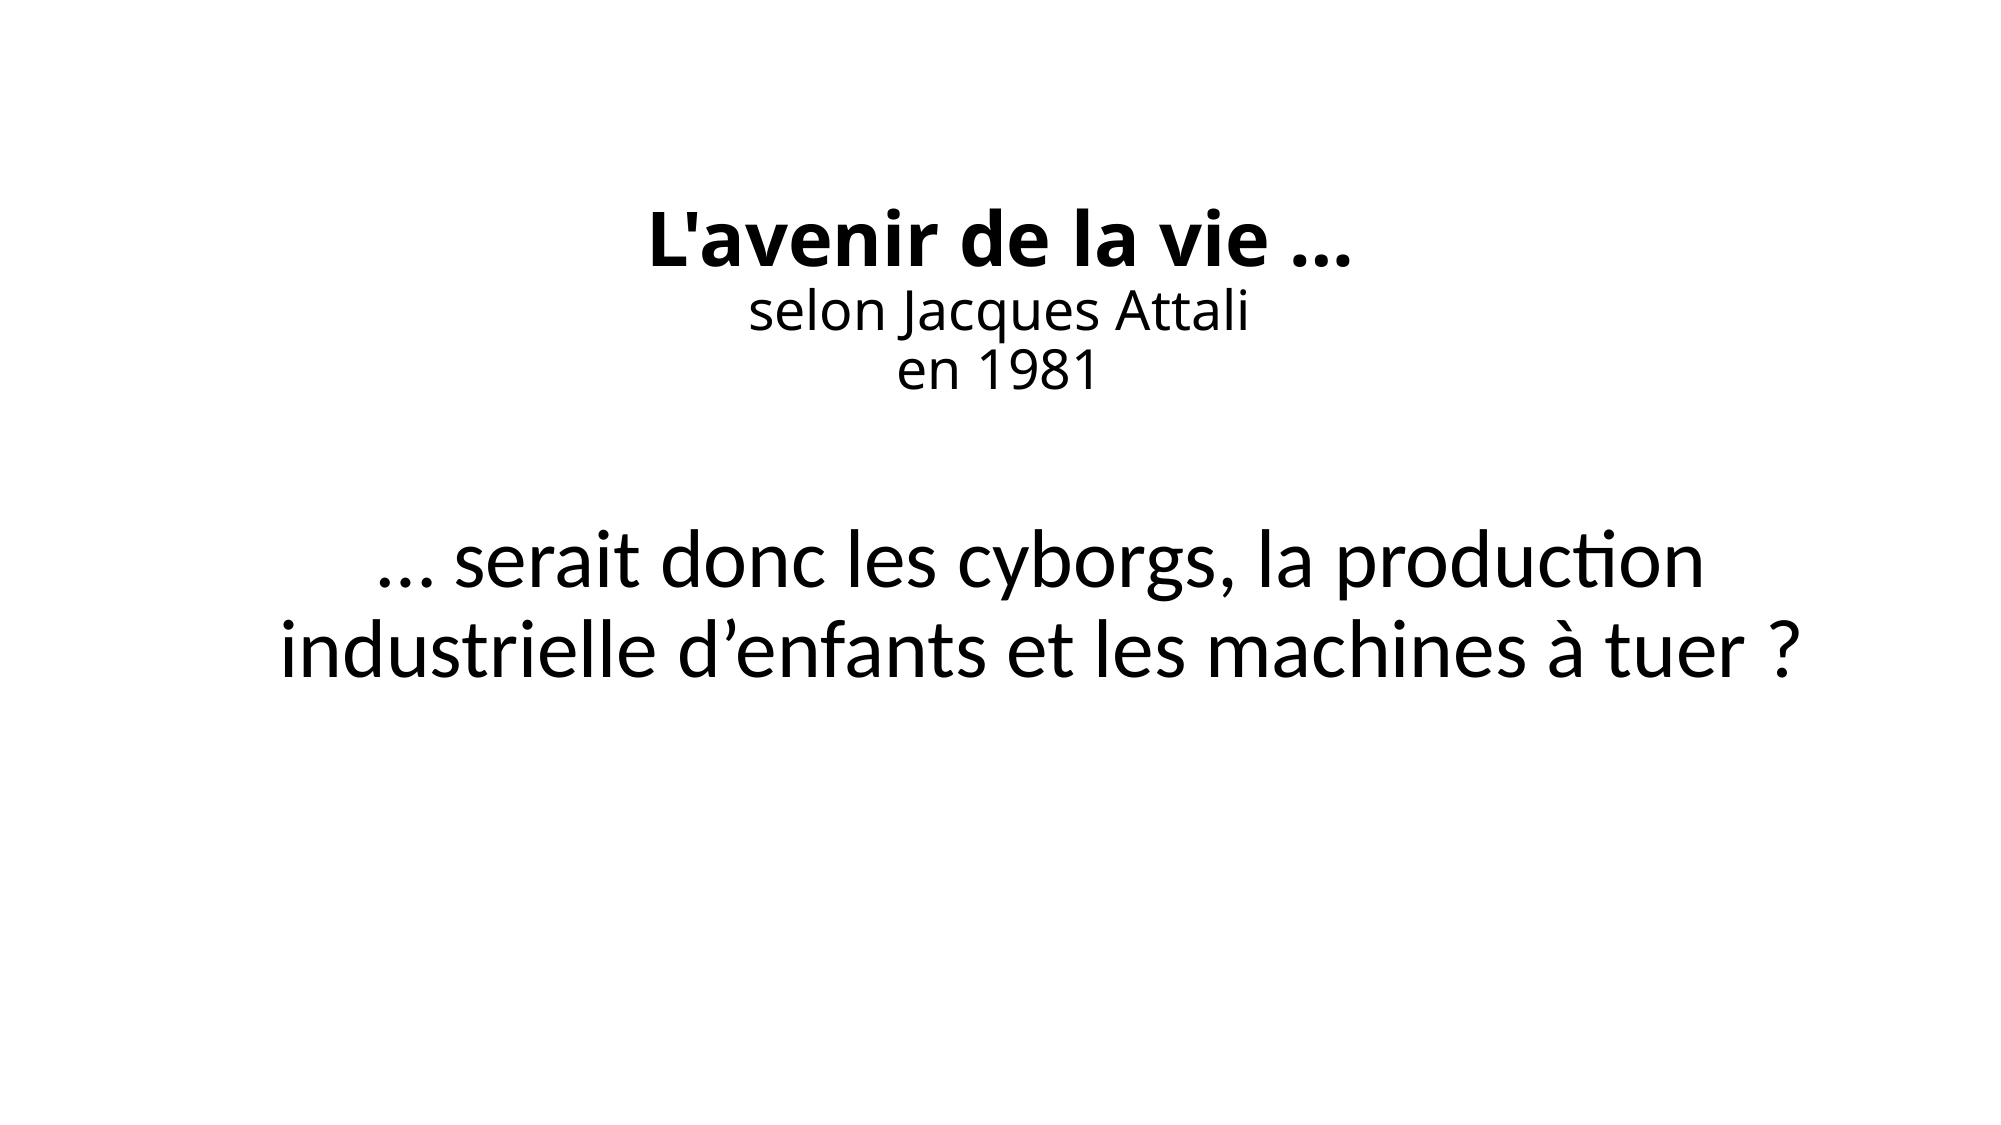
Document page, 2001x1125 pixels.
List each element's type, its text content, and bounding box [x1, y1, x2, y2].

title L'avenir de la vie … selon Jacques Attali en 1981 [137, 192, 1863, 411]
list … serait donc les cyborgs, la production industrielle d’enfants et les machines à tuer ? [192, 508, 1894, 617]
